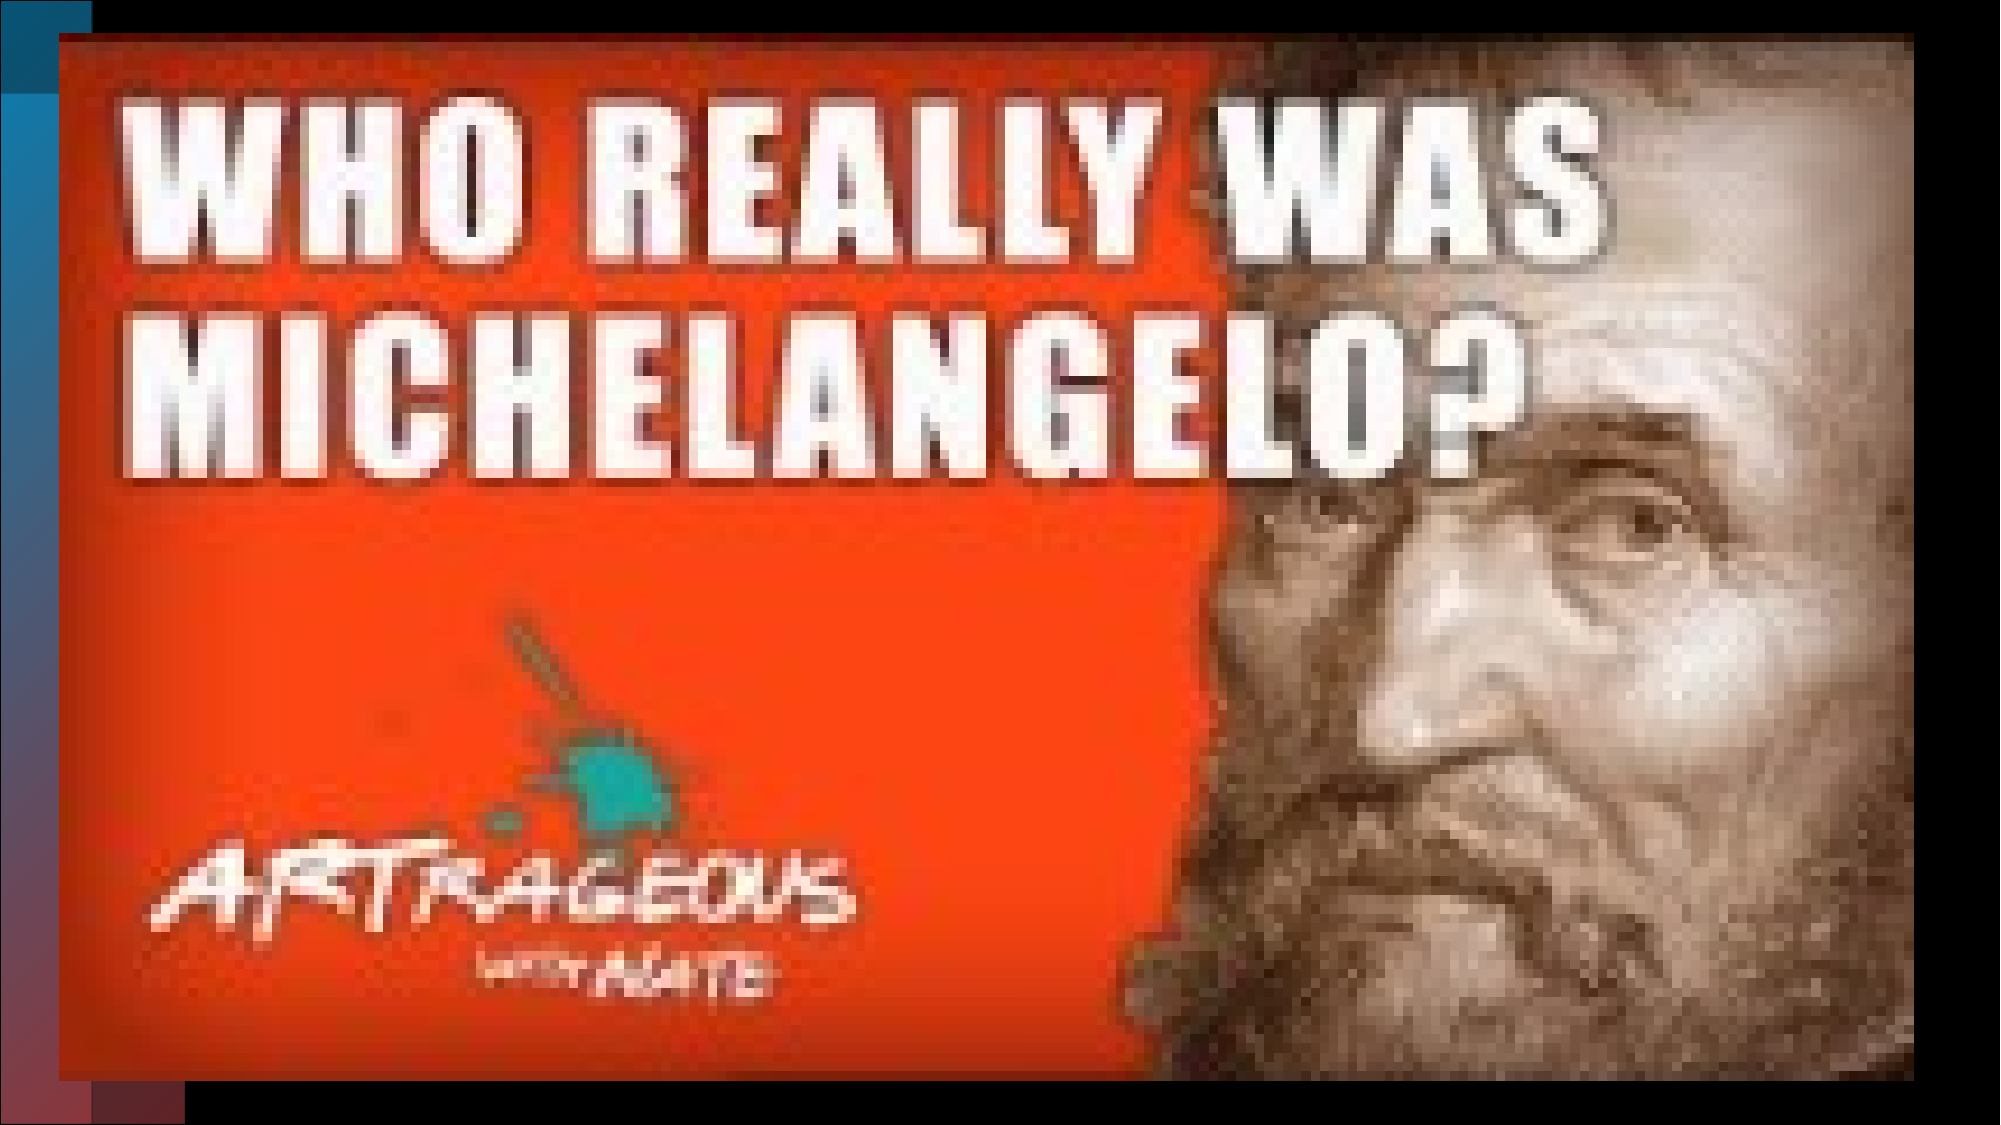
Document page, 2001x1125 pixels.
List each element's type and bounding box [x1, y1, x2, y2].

text_box [58, 32, 1915, 1082]
